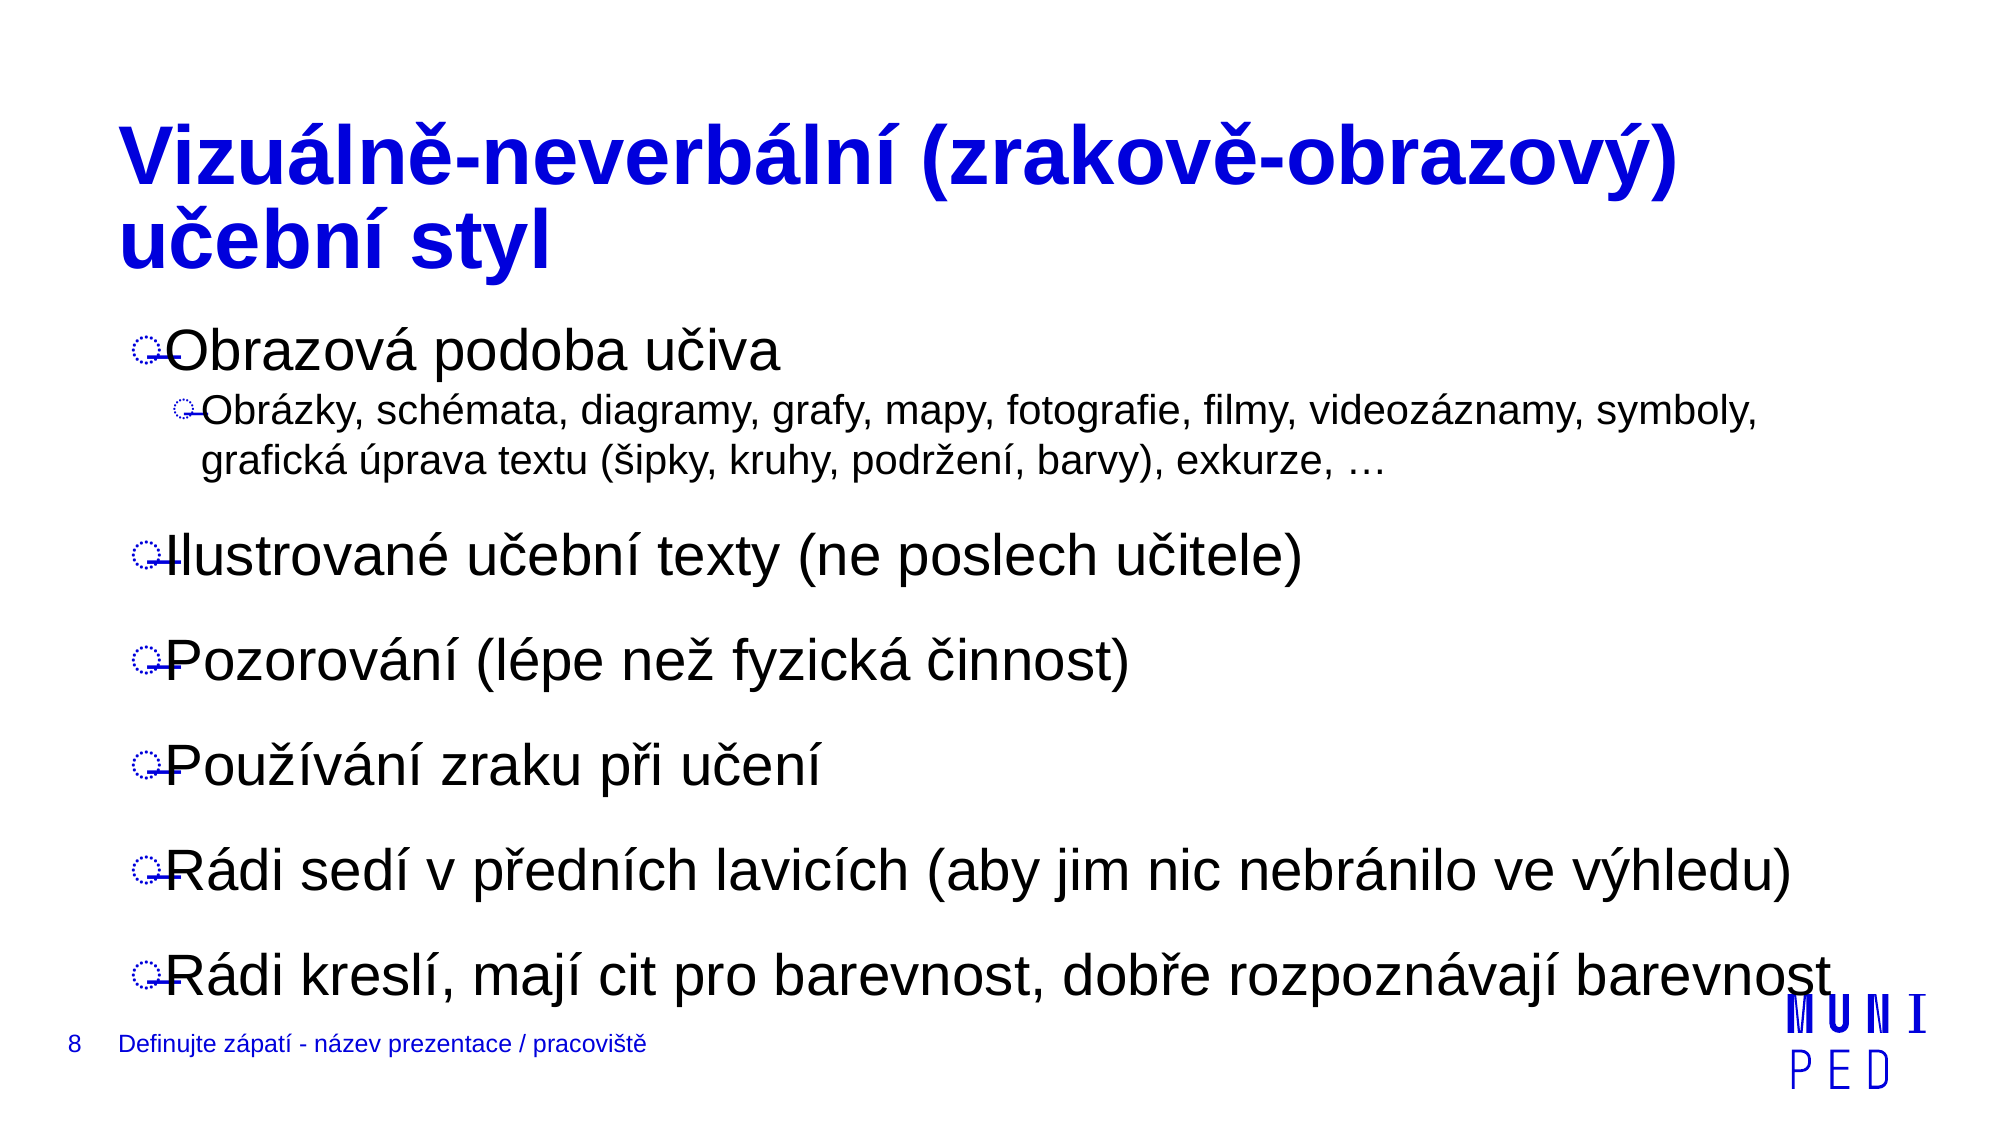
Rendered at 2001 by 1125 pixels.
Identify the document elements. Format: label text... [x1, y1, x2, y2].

slide_number 8 [67, 1021, 110, 1063]
title Vizuálně-neverbální (zrakově-obrazový) učební styl [118, 118, 1883, 193]
list Obrazová podoba učiva Obrázky, schémata, diagramy, grafy, mapy, fotografie, filmy, videozáznamy, symboly, grafická úprava textu (šipky, kruhy, podržení, barvy), exkurze, … Ilustrované učební texty (ne poslech učitele) Pozorování (lépe než fyzická činnost) Používání zraku při učení Rádi sedí v předních lavicích (aby jim nic nebránilo ve výhledu) Rádi kreslí, mají cit pro barevnost, dobře rozpoznávají barevnost [118, 277, 1883, 957]
footer Definujte zápatí - název prezentace / pracoviště [118, 1021, 1418, 1063]
